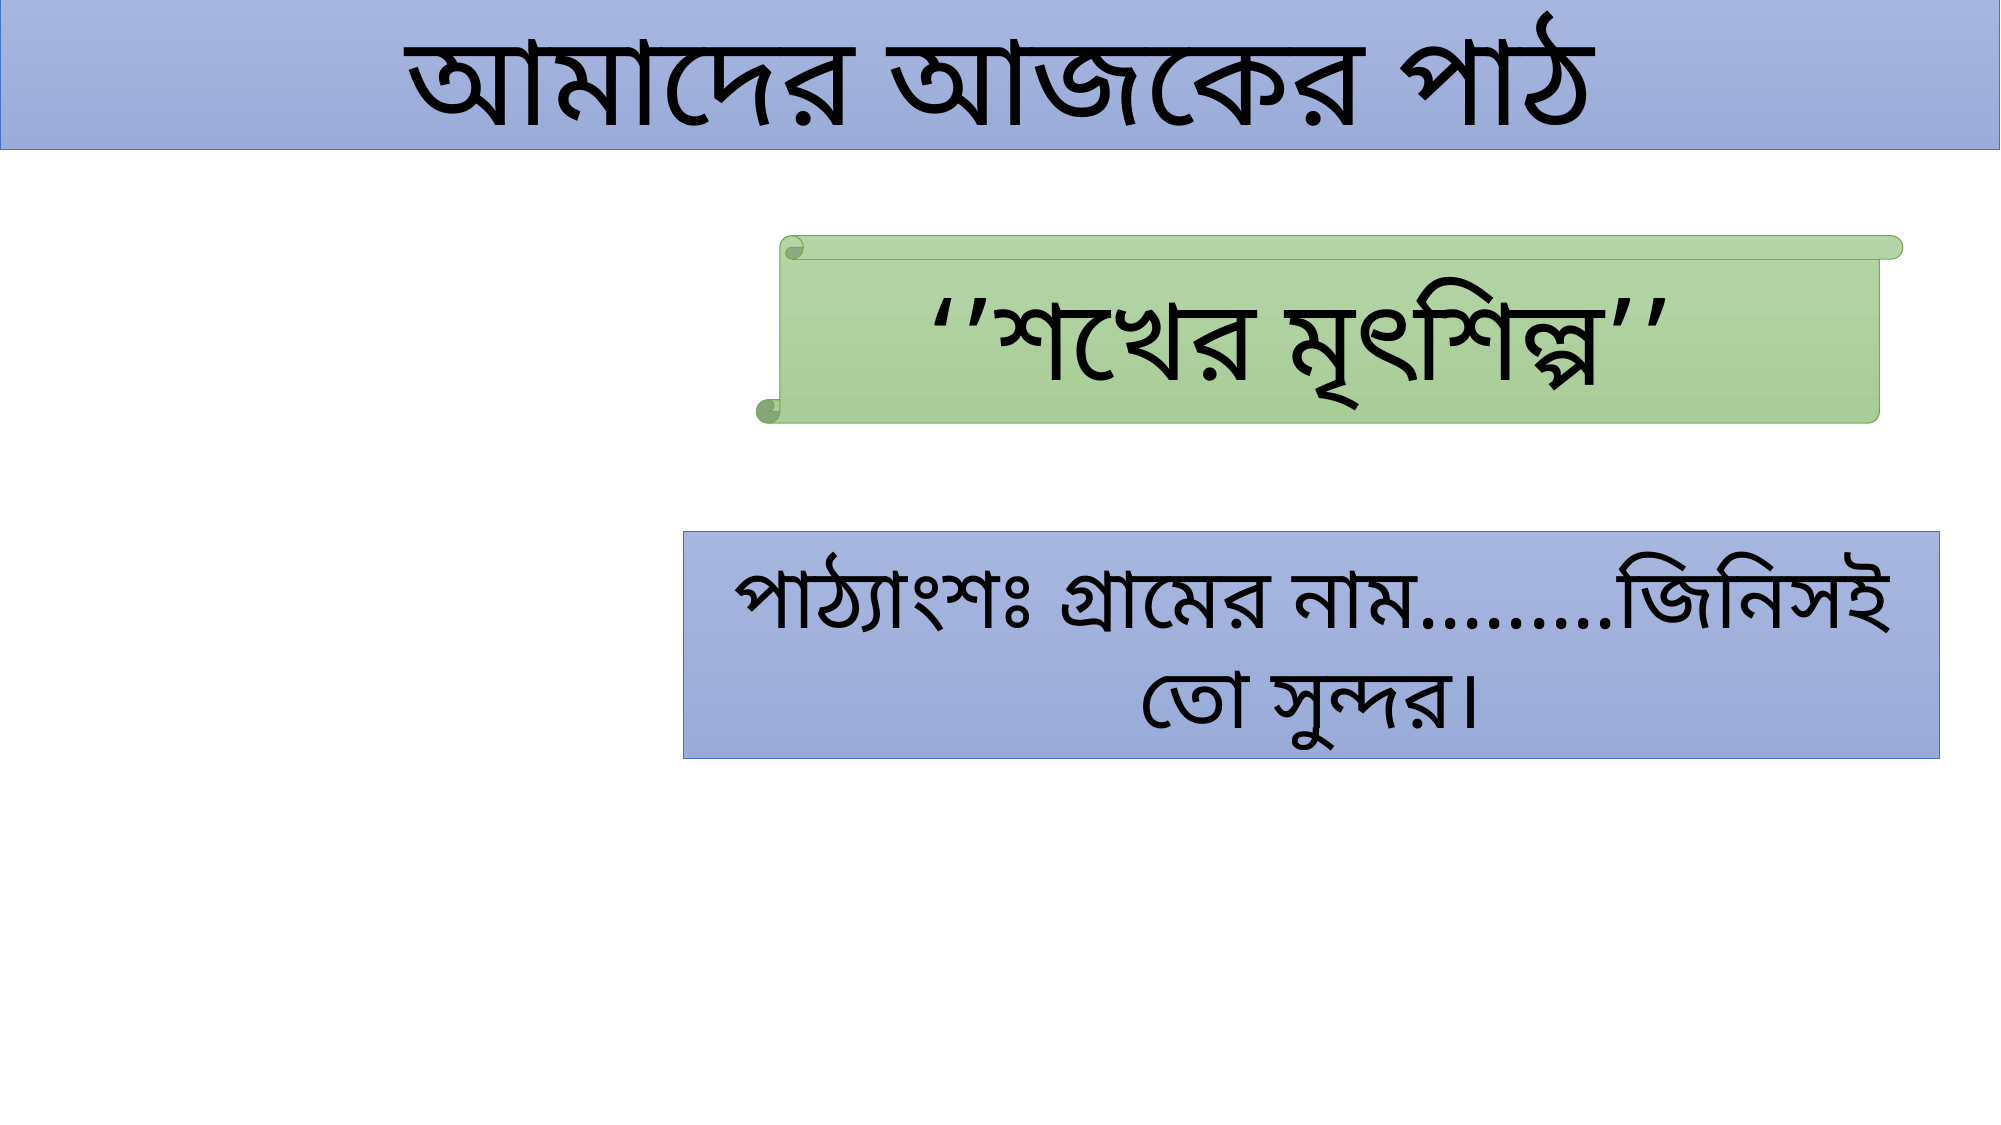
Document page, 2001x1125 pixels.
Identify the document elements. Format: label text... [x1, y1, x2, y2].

text_box আমাদের আজকের পাঠ [0, 0, 2000, 150]
text_box ‘’শখের মৃৎশিল্প’’ [755, 235, 1904, 424]
text_box পাঠ্যাংশঃ গ্রামের নাম.........জিনিসই তো সুন্দর। [683, 531, 1940, 759]
